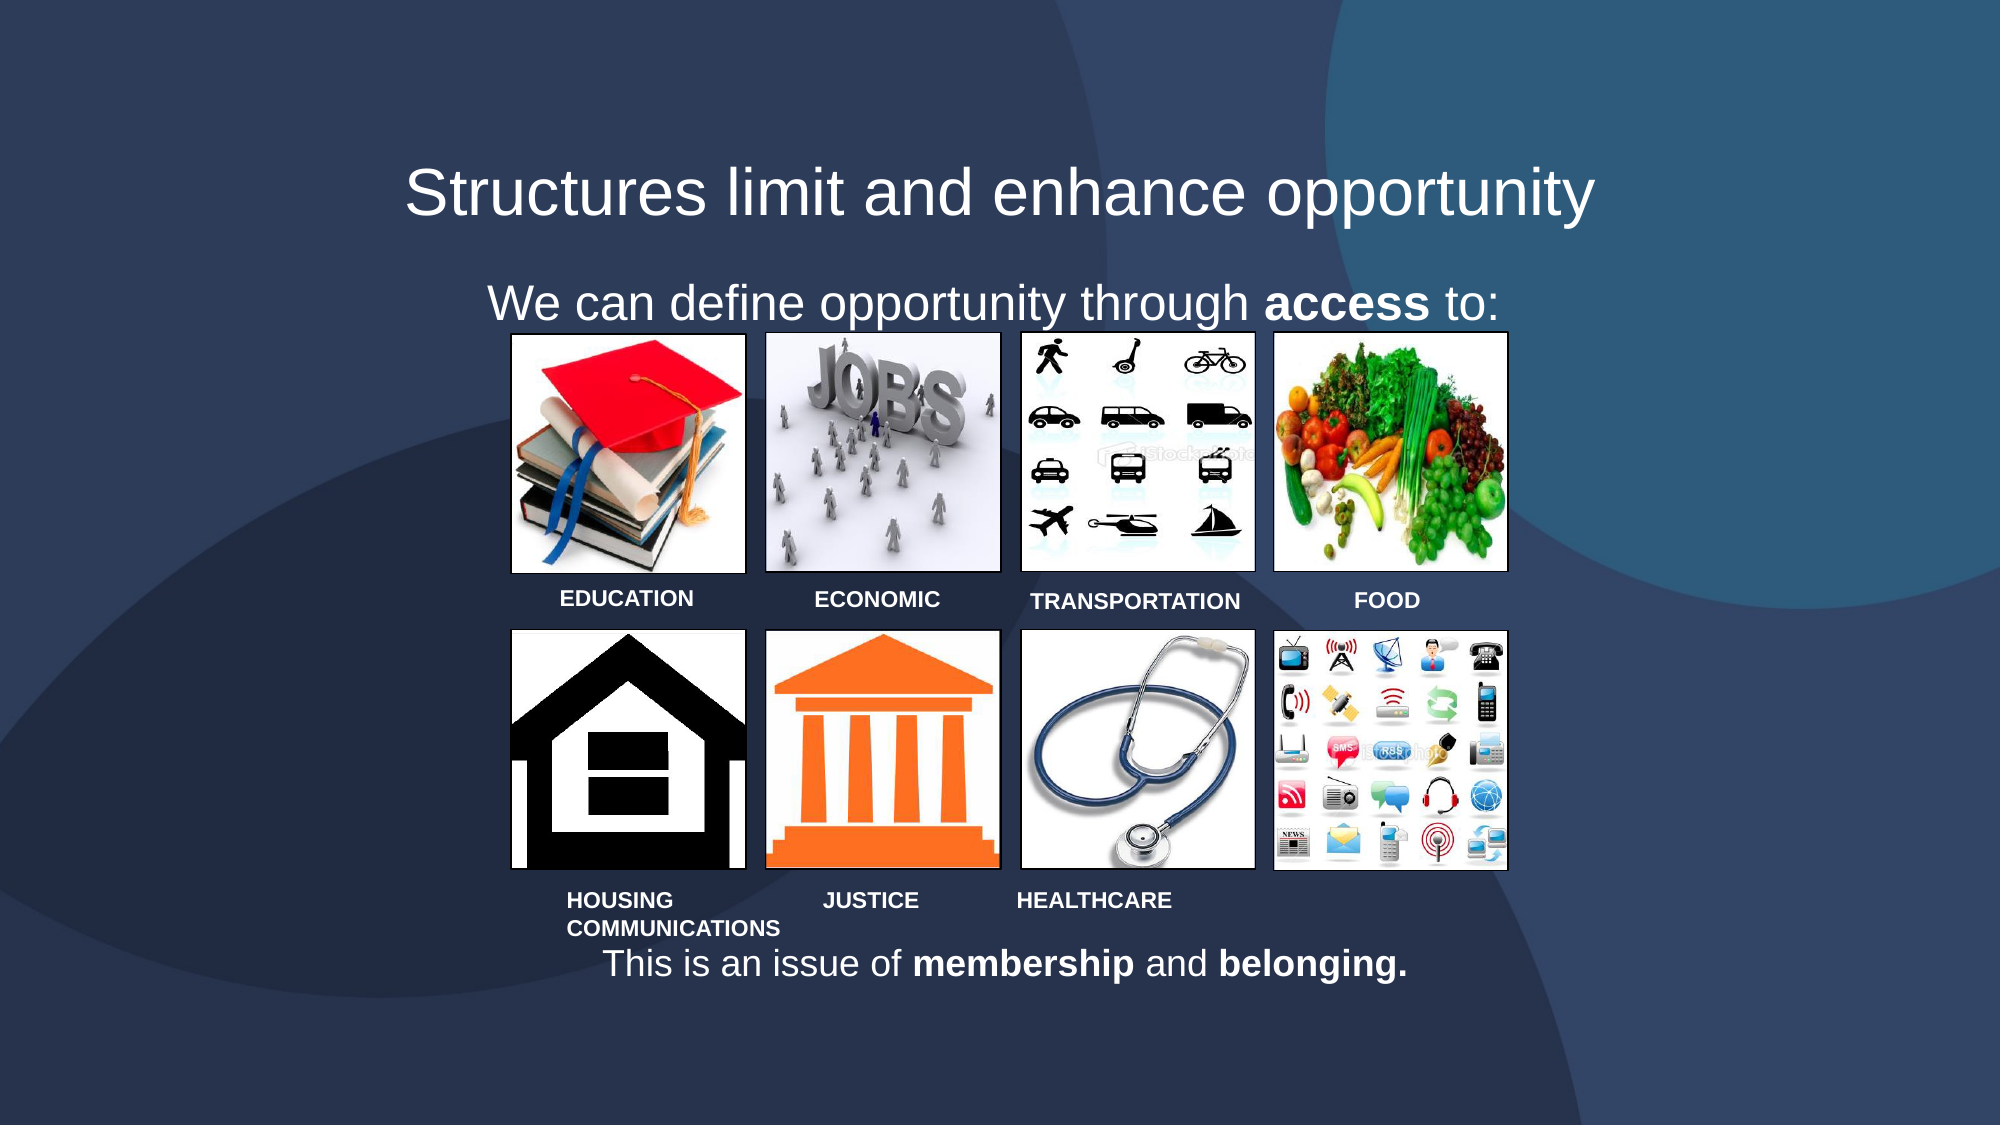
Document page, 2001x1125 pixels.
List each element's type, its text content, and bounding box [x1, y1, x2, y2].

text_box [510, 629, 747, 869]
text_box [765, 629, 1001, 869]
text_box [1021, 332, 1256, 572]
text_box We can define opportunity through access to: [484, 268, 1515, 332]
text_box FOOD [1352, 583, 1424, 614]
text_box [1273, 630, 1509, 871]
text_box This is an issue of membership and belonging. [599, 937, 1555, 1033]
picture [0, 0, 2000, 1125]
text_box [510, 334, 747, 574]
text_box ECONOMIC [812, 581, 945, 612]
text_box TRANSPORTATION [1028, 584, 1273, 615]
text_box HOUSING JUSTICE HEALTHCARE COMMUNICATIONS [564, 883, 1492, 914]
text_box [1273, 332, 1509, 572]
text_box [1021, 629, 1256, 869]
text_box [765, 332, 1001, 572]
text_box EDUCATION [557, 581, 697, 612]
title Structures limit and enhance opportunity [137, 146, 1863, 979]
